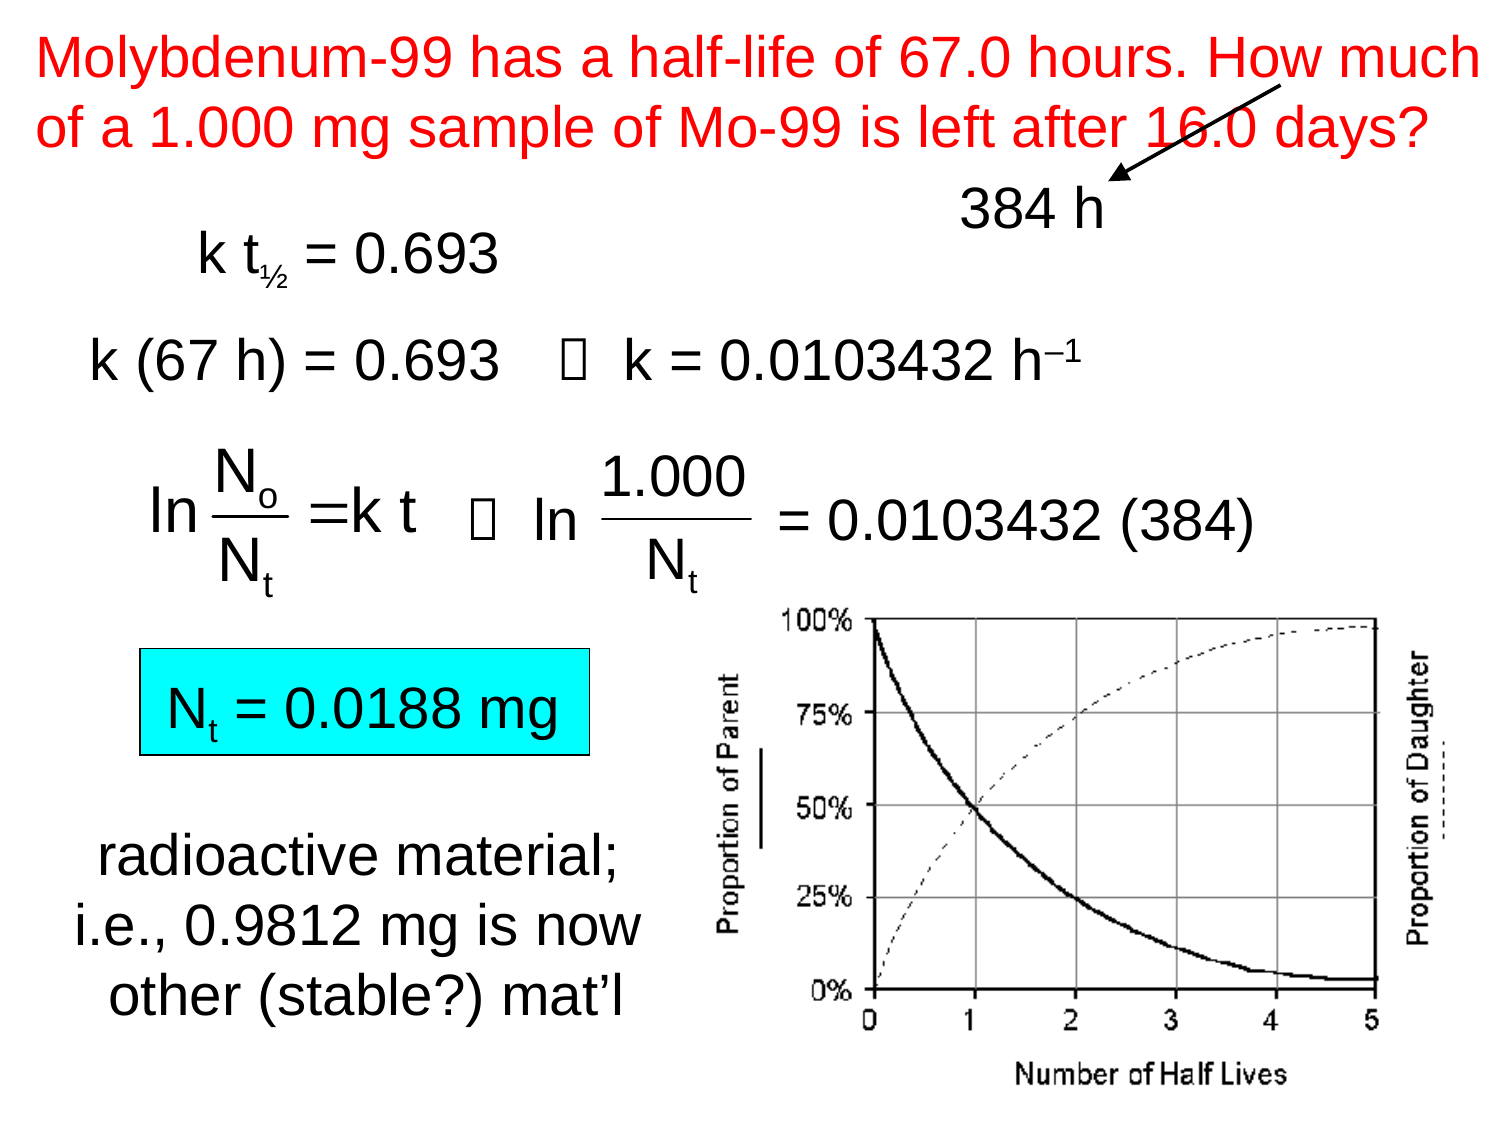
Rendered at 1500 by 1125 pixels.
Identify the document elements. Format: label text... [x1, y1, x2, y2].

picture [706, 600, 1454, 1095]
text_box k t½ = 0.693 [183, 207, 516, 303]
text_box k (67 h) = [58, 314, 323, 400]
text_box [140, 648, 590, 755]
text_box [142, 432, 427, 612]
text_box radioactive material; i.e., 0.9812 mg is now other (stable?) mat’l [59, 809, 658, 1035]
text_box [592, 440, 764, 608]
text_box Nt = 0.0188 mg [151, 662, 576, 757]
text_box  k = 0.0103432 h–1 [525, 314, 1098, 400]
text_box  ln [434, 474, 587, 560]
text_box Molybdenum-99 has a half-life of 67.0 hours. How much of a 1.000 mg sample of Mo-99 is left after 16.0 days? [20, 11, 1499, 167]
text_box = 0.0103432 (384) [768, 474, 1272, 560]
text_box [1108, 84, 1281, 182]
text_box 384 h [944, 163, 1121, 248]
text_box 0.693 [323, 314, 516, 400]
